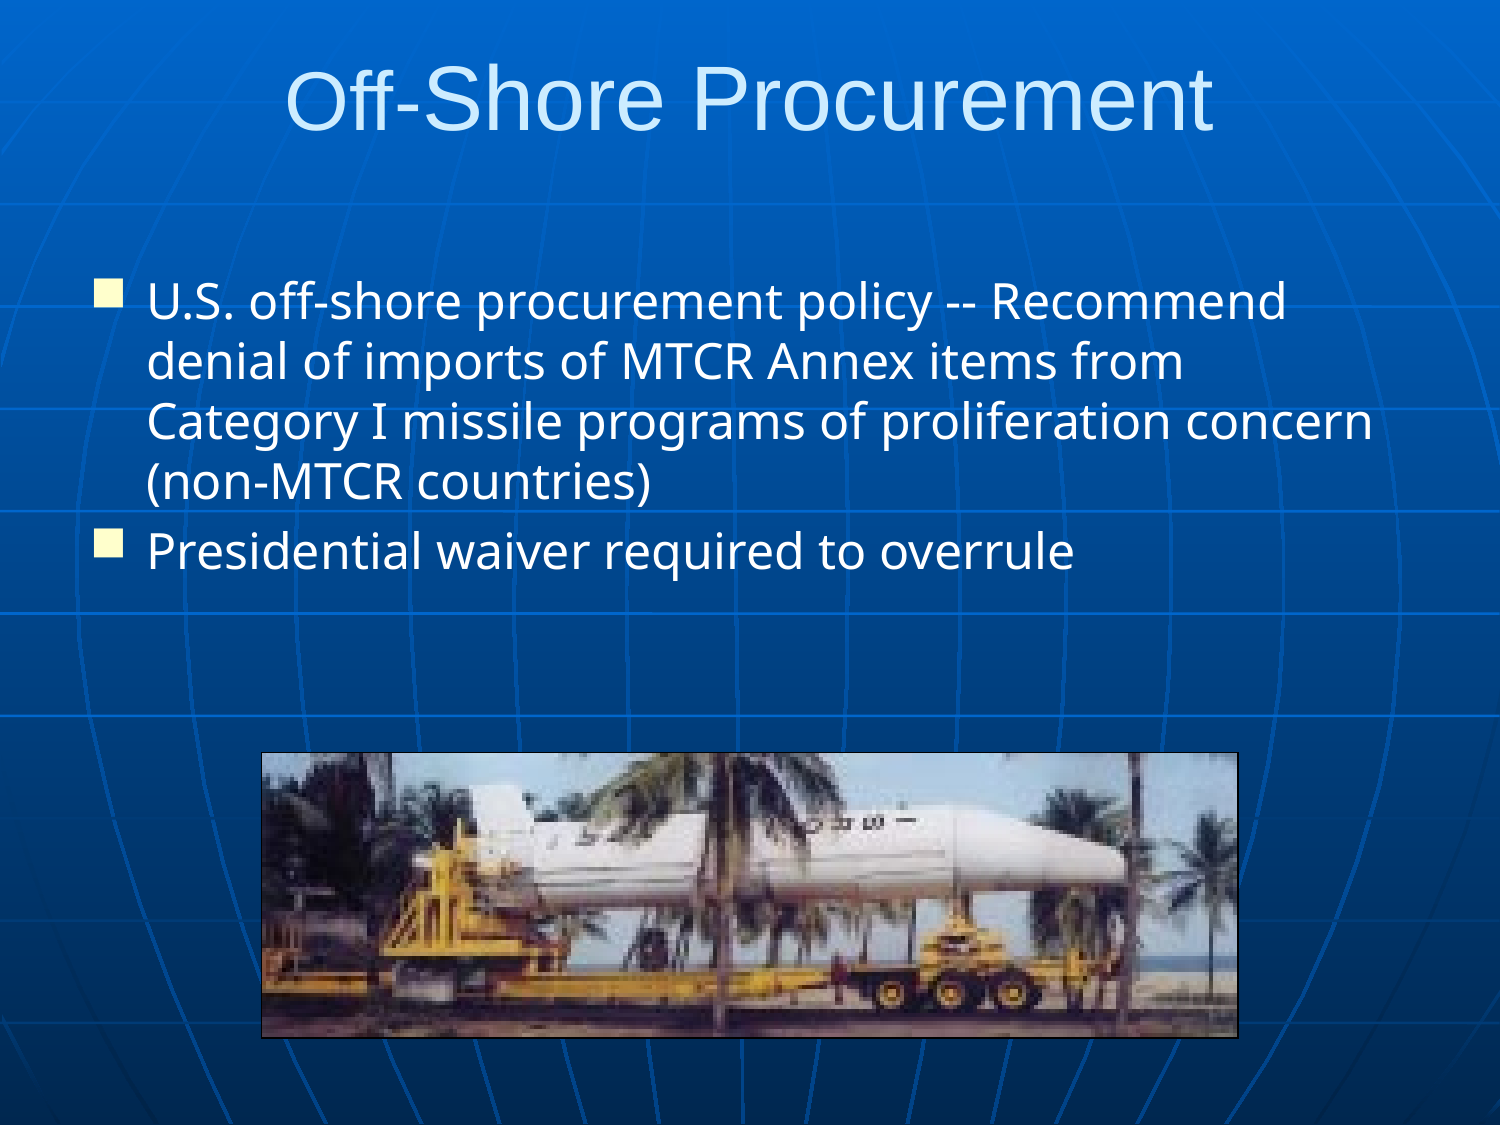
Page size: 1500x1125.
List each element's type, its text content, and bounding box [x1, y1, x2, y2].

picture [262, 752, 1238, 1038]
list U.S. off-shore procurement policy -- Recommend denial of imports of MTCR Annex items from Category I missile programs of proliferation concern (non-MTCR countries) Presidential waiver required to overrule [74, 262, 1416, 976]
title Off-Shore Procurement [74, 0, 1426, 188]
